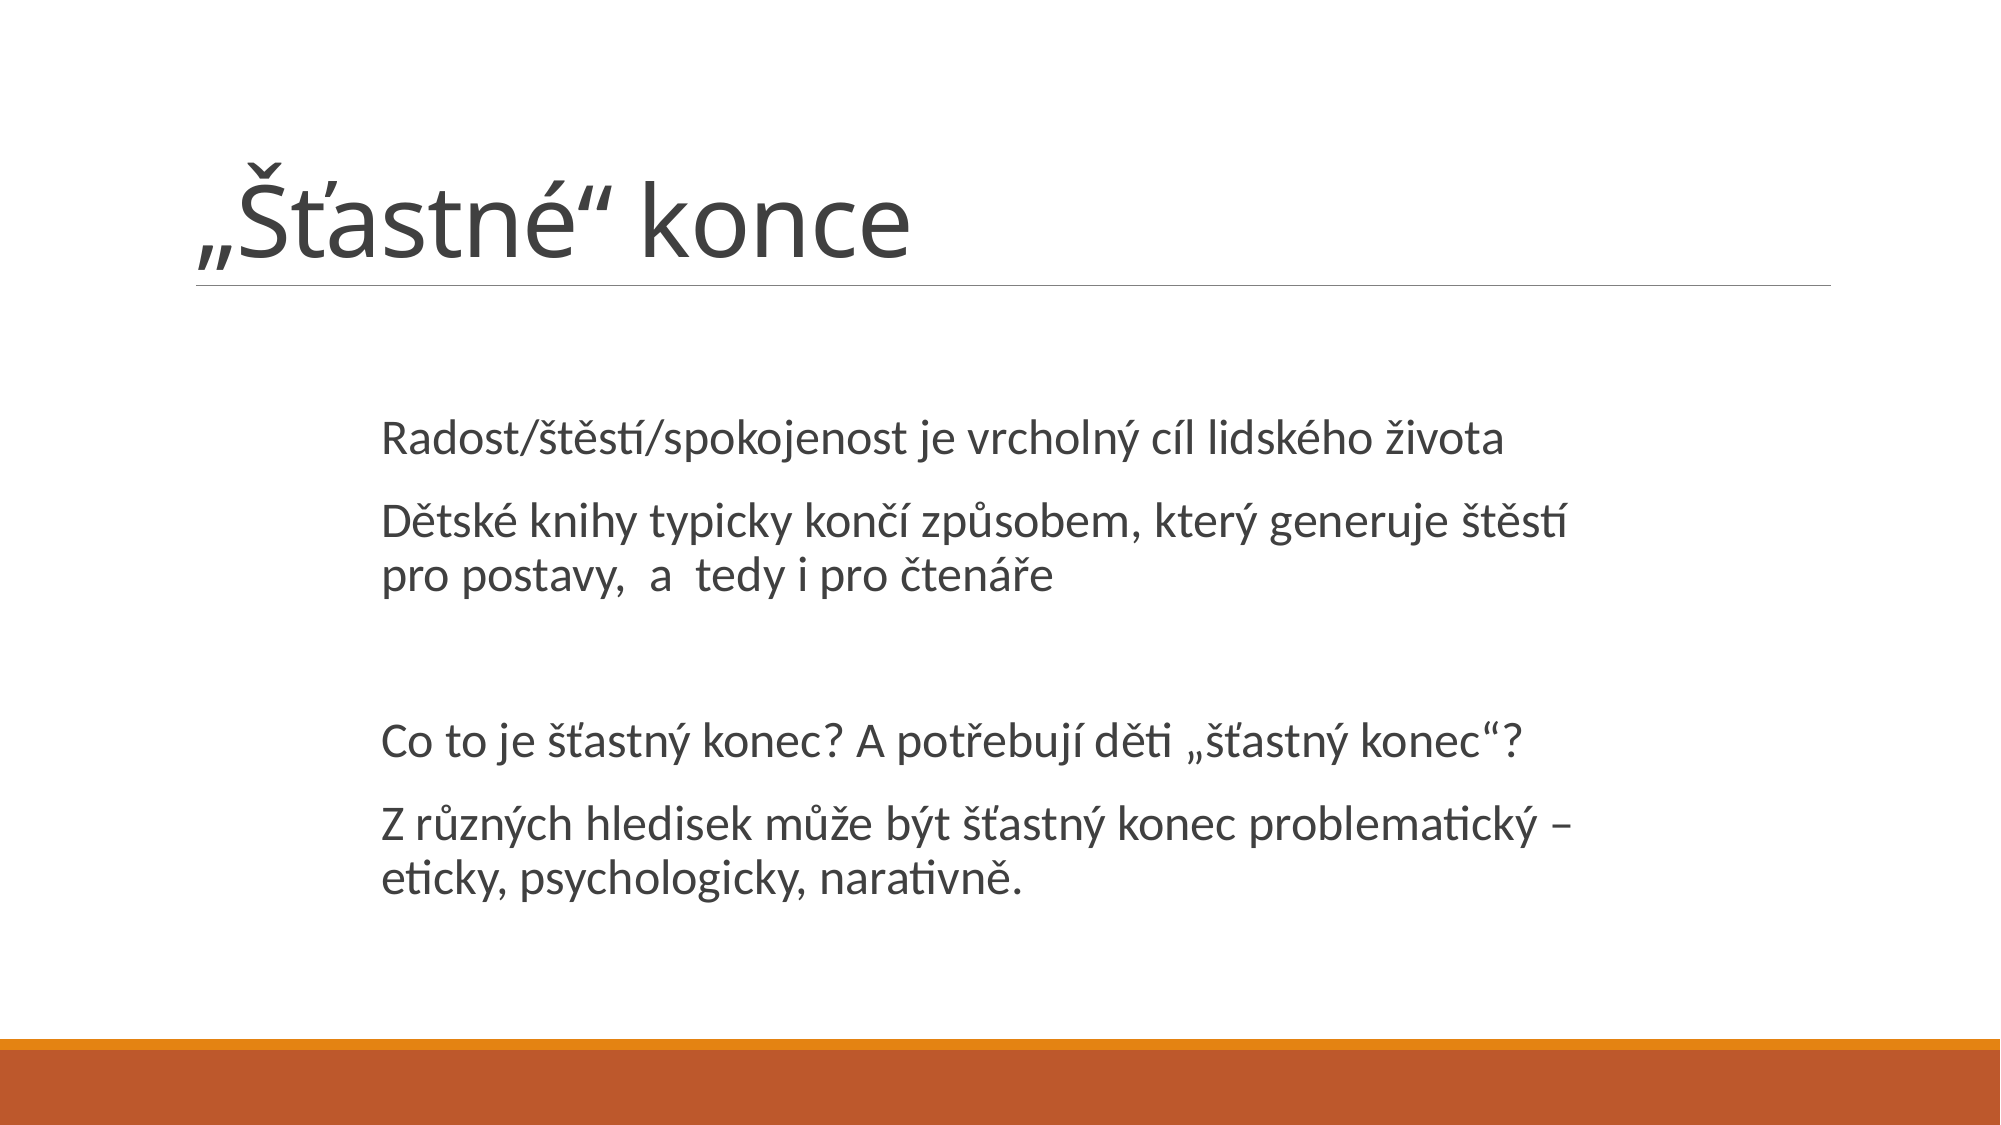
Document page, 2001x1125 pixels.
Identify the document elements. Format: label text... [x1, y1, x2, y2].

list Radost/štěstí/spokojenost je vrcholný cíl lidského života Dětské knihy typicky končí způsobem, který generuje štěstí pro postavy, a tedy i pro čtenáře Co to je šťastný konec? A potřebují děti „šťastný konec“? Z různých hledisek může být šťastný konec problematický – eticky, psychologicky, narativně. [366, 403, 1634, 1075]
title „Šťastné“ konce [180, 47, 1830, 285]
